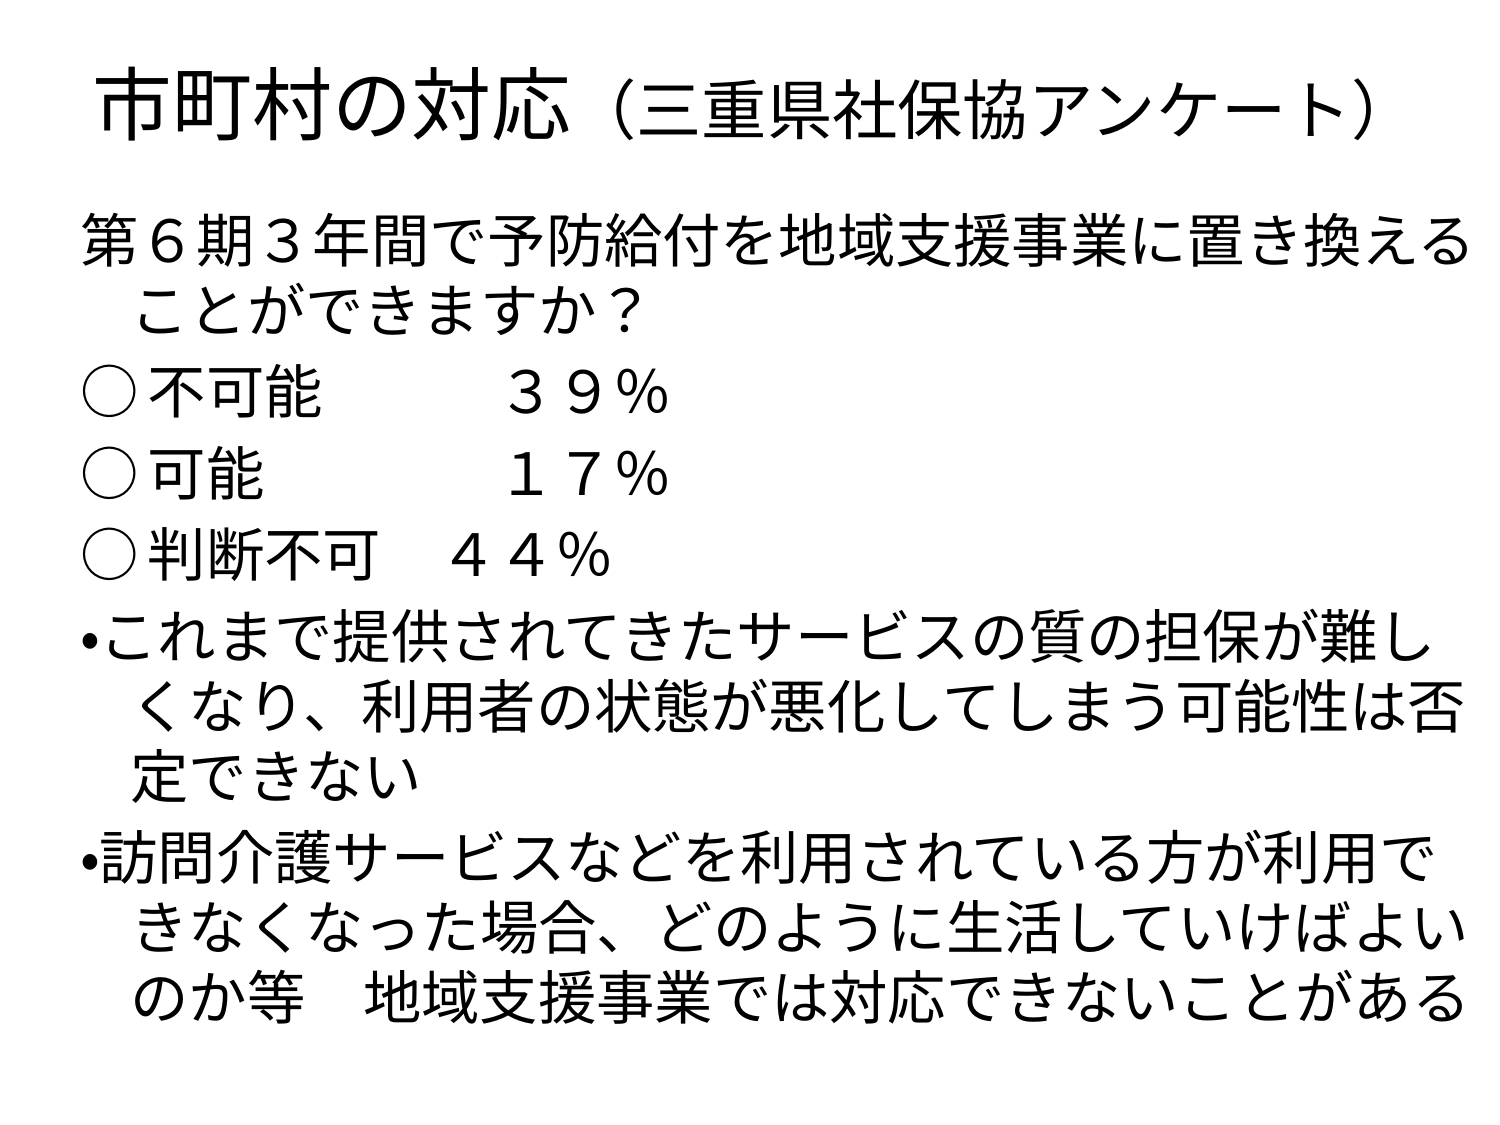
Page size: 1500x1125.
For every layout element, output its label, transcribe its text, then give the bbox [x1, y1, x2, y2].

list 第６期３年間で予防給付を地域支援事業に置き換えることができますか？ ○不可能 ３９％ ○可能 １７％ ○判断不可 ４４％ ・これまで提供されてきたサービスの質の担保が難しくなり、利用者の状態が悪化してしまう可能性は否定できない ・訪問介護サービスなどを利用されている方が利用できなくなった場合、どのように生活していけばよいのか等 地域支援事業では対応できないことがある [64, 196, 1500, 1083]
title 市町村の対応（三重県社保協アンケート） [75, 45, 1436, 161]
